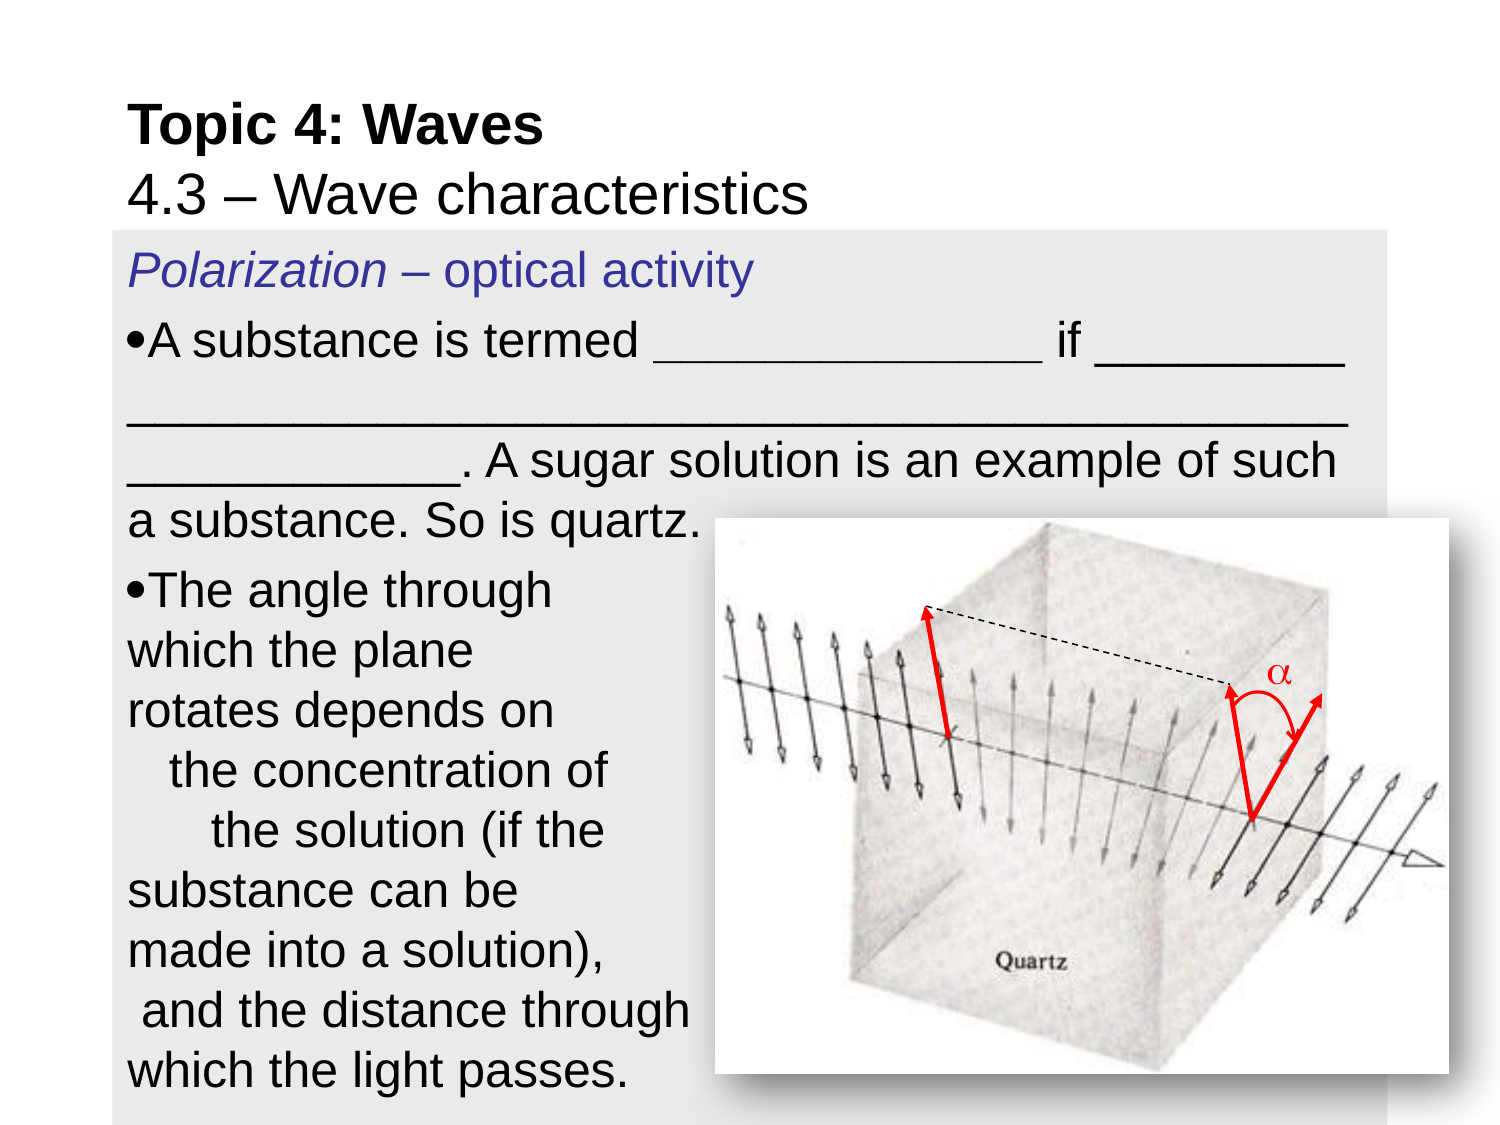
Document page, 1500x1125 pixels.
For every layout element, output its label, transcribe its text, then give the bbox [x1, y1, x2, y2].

picture [714, 518, 1449, 1074]
text_box Polarization – optical activity A substance is termed ______________ if _________ ________________________________________________________. A sugar solution is an example of such a substance. So is quartz. The angle through which the plane rotates depends on the concentration of the solution (if the substance can be made into a solution), and the distance through which the light passes. [112, 229, 1388, 1125]
text_box Topic 4: Waves 4.3 – Wave characteristics [112, 87, 1388, 225]
